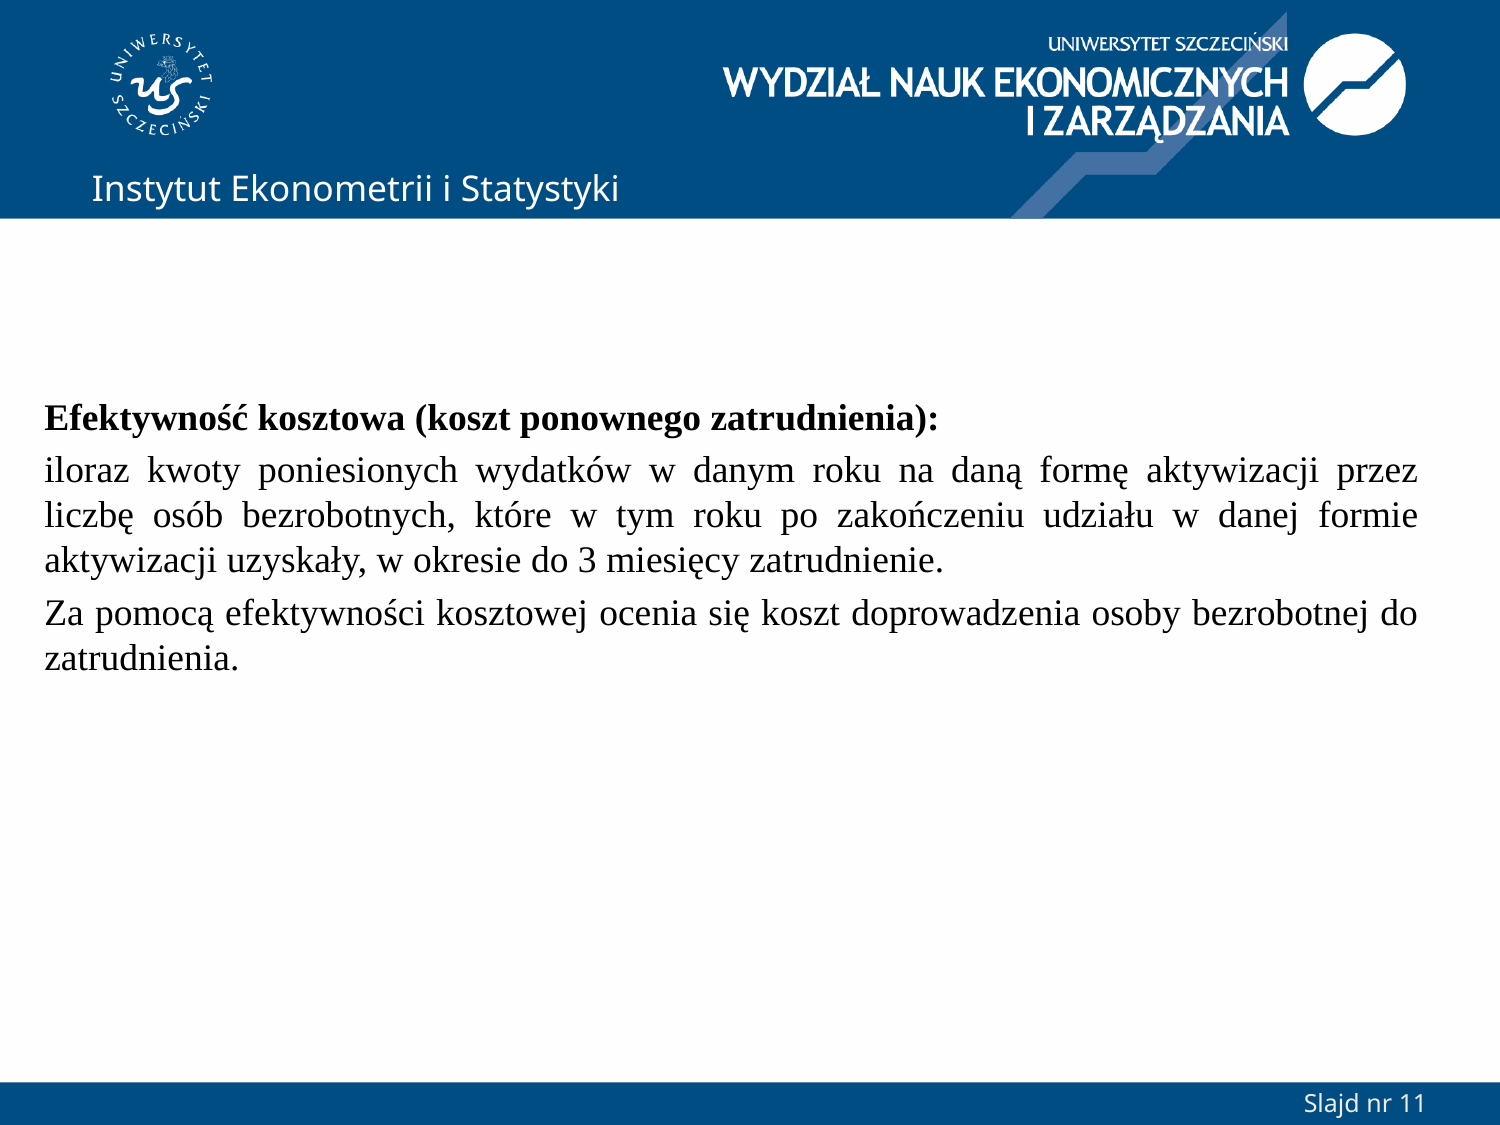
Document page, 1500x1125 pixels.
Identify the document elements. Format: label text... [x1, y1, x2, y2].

picture [0, 0, 1500, 1082]
subtitle Efektywność kosztowa (koszt ponownego zatrudnienia): iloraz kwoty poniesionych wydatków w danym roku na daną formę aktywizacji przez liczbę osób bezrobotnych, które w tym roku po zakończeniu udziału w danej formie aktywizacji uzyskały, w okresie do 3 miesięcy zatrudnienie. Za pomocą efektywności kosztowej ocenia się koszt doprowadzenia osoby bezrobotnej do zatrudnienia. [29, 385, 1436, 717]
